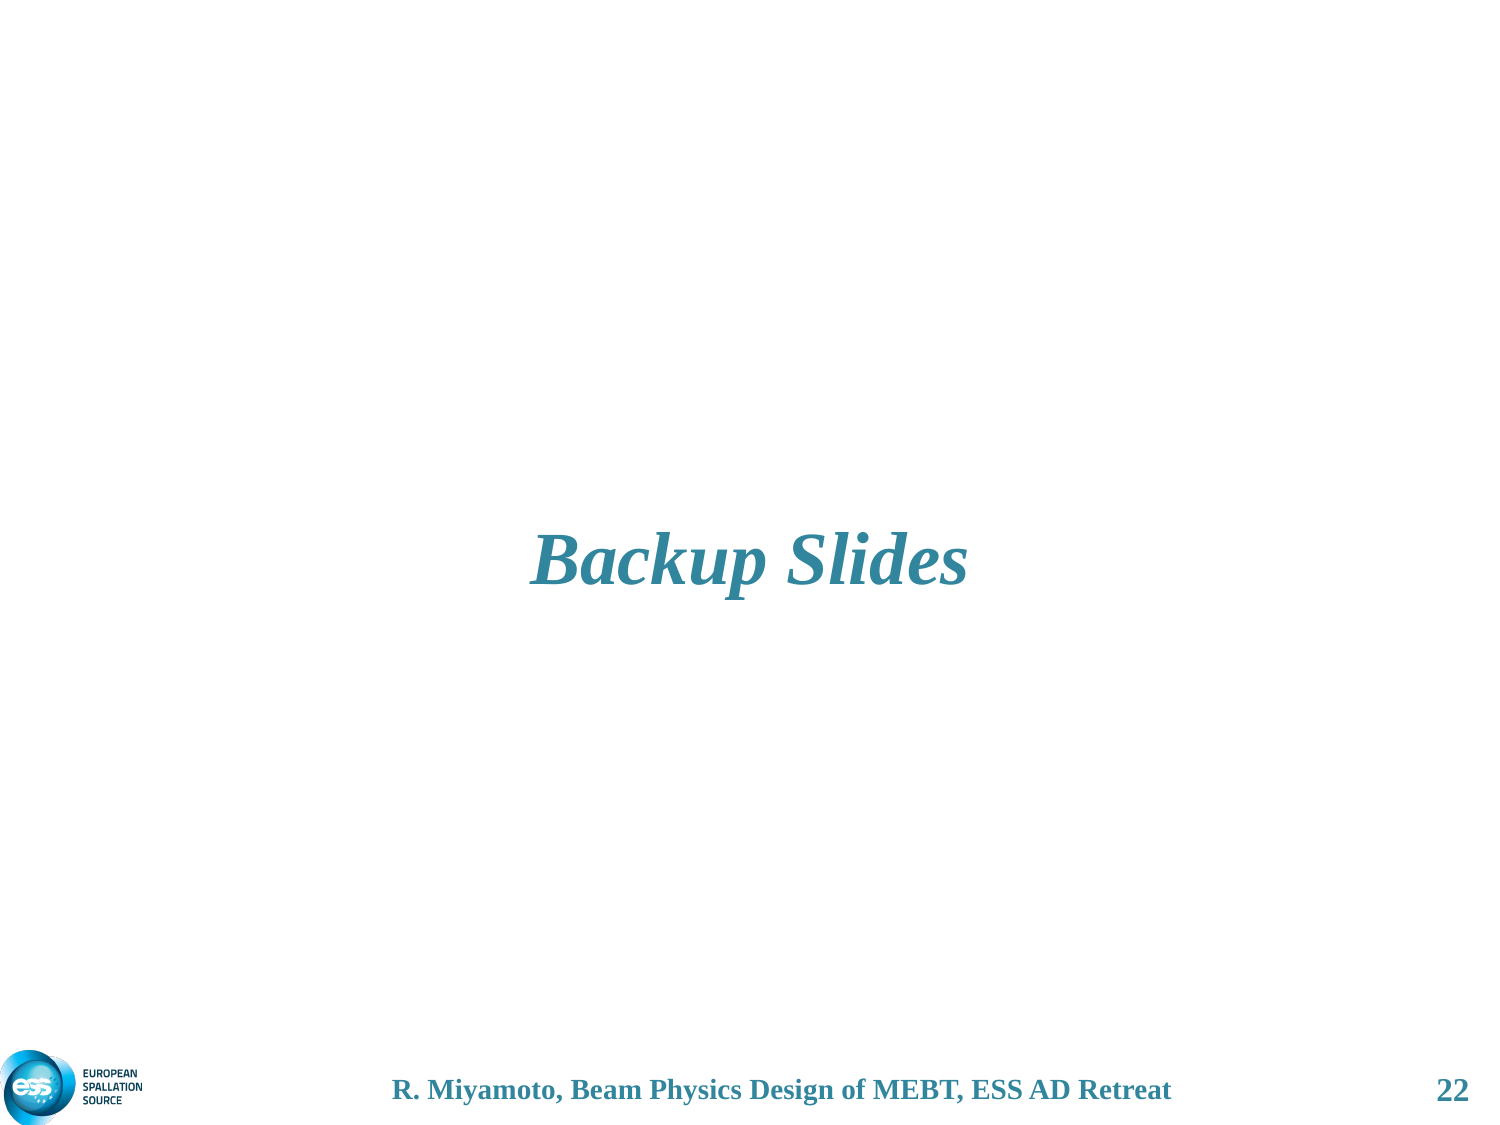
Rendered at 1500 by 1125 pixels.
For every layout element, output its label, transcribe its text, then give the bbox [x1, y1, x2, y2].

slide_number 22 [1411, 1058, 1485, 1118]
footer R. Miyamoto, Beam Physics Design of MEBT, ESS AD Retreat [215, 1058, 1349, 1118]
title Backup Slides [0, 488, 1500, 621]
picture [0, 1050, 142, 1125]
